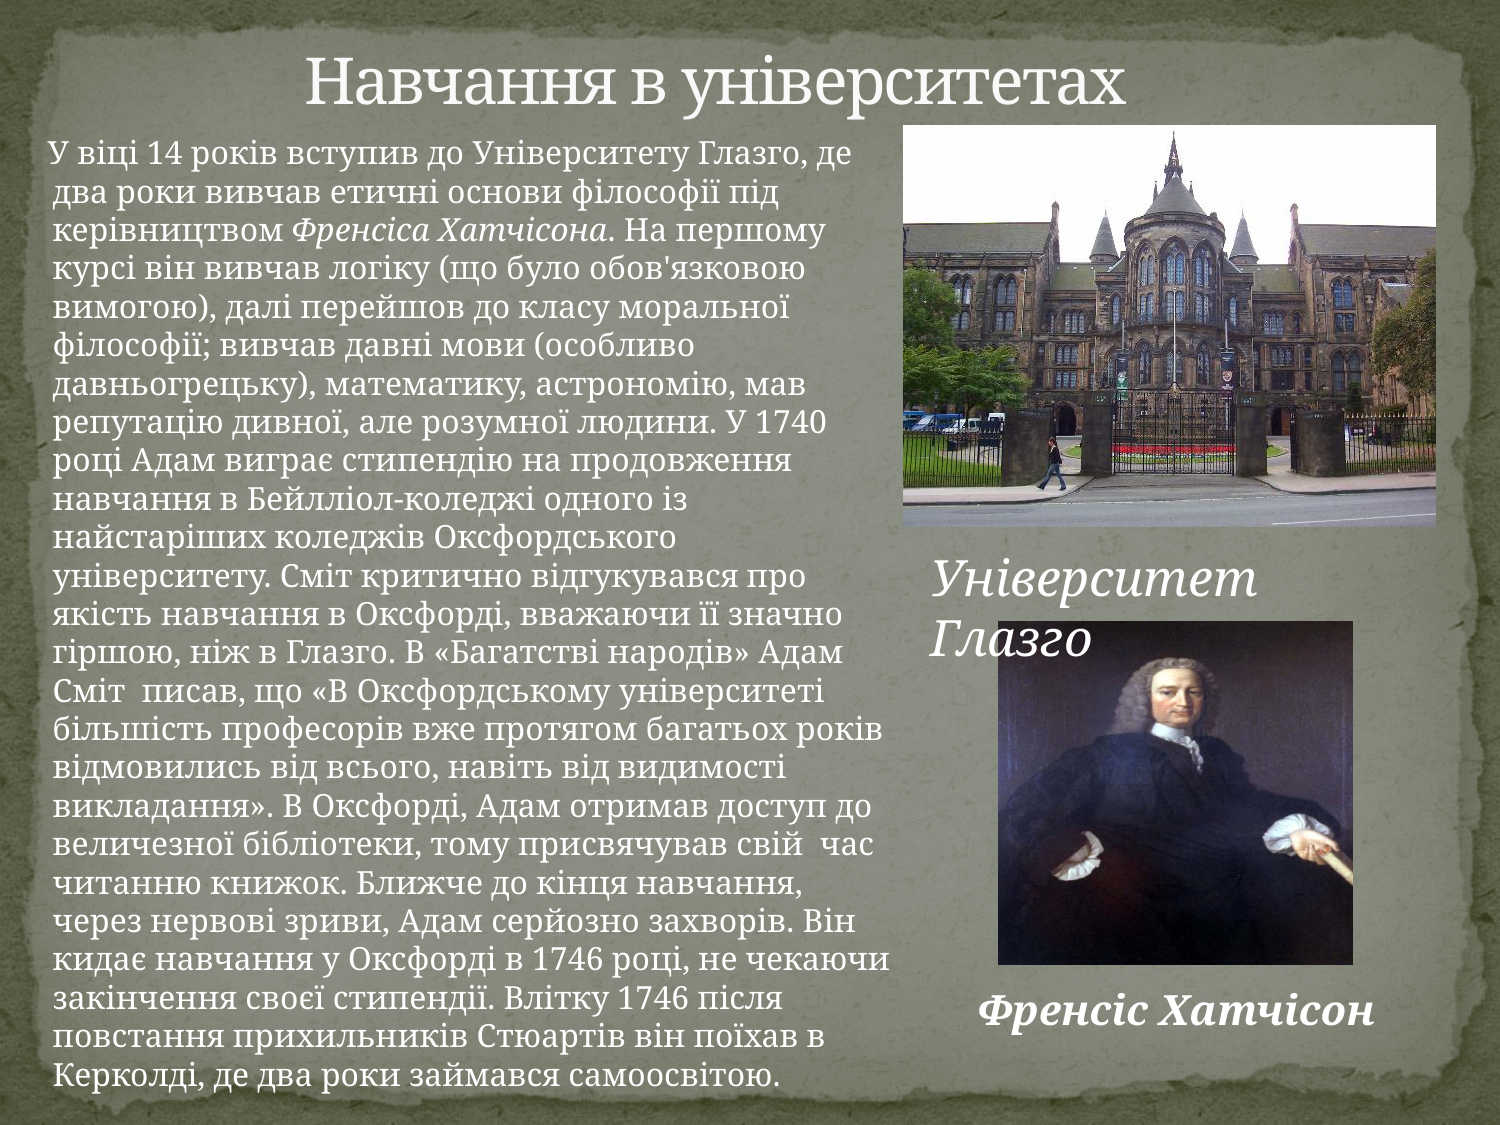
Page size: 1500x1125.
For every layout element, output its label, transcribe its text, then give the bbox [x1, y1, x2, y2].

picture [998, 623, 1353, 965]
picture [903, 125, 1436, 527]
title Навчання в університетах [289, 30, 1235, 126]
list У віці 14 років вступив до Університету Глазго, де два роки вивчав етичні основи філософії під керівництвом Френсіса Хатчісона. На першому курсі він вивчав логіку (що було обов'язковою вимогою), далі перейшов до класу моральної філософії; вивчав давні мови (особливо давньогрецьку), математику, астрономію, мав репутацію дивної, але розумної людини. У 1740 році Адам виграє стипендію на продовження навчання в Бейлліол-коледжі одного із найстаріших коледжів Оксфордського університету. Сміт критично відгукувався про якість навчання в Оксфорді, вважаючи її значно гіршою, ніж в Глазго. В «Багатстві народів» Адам Сміт писав, що «В Оксфордському університеті більшість професорів вже протягом багатьох років відмовились від всього, навіть від видимості викладання». В Оксфорді, Адам отримав доступ до величезної бібліотеки, тому присвячував свій час читанню книжок. Ближче до кінця навчання, через нервові зриви, Адам серйозно захворів. Він кидає навчання у Оксфорді в 1746 році, не чекаючи закінчення своєї стипендії. Влітку 1746 після повстання прихильників Стюартів він поїхав в Керколді, де два роки займався самоосвітою. [0, 125, 916, 1125]
text_box Університет Глазго [915, 538, 1447, 674]
text_box Френсіс Хатчісон [962, 975, 1424, 1041]
